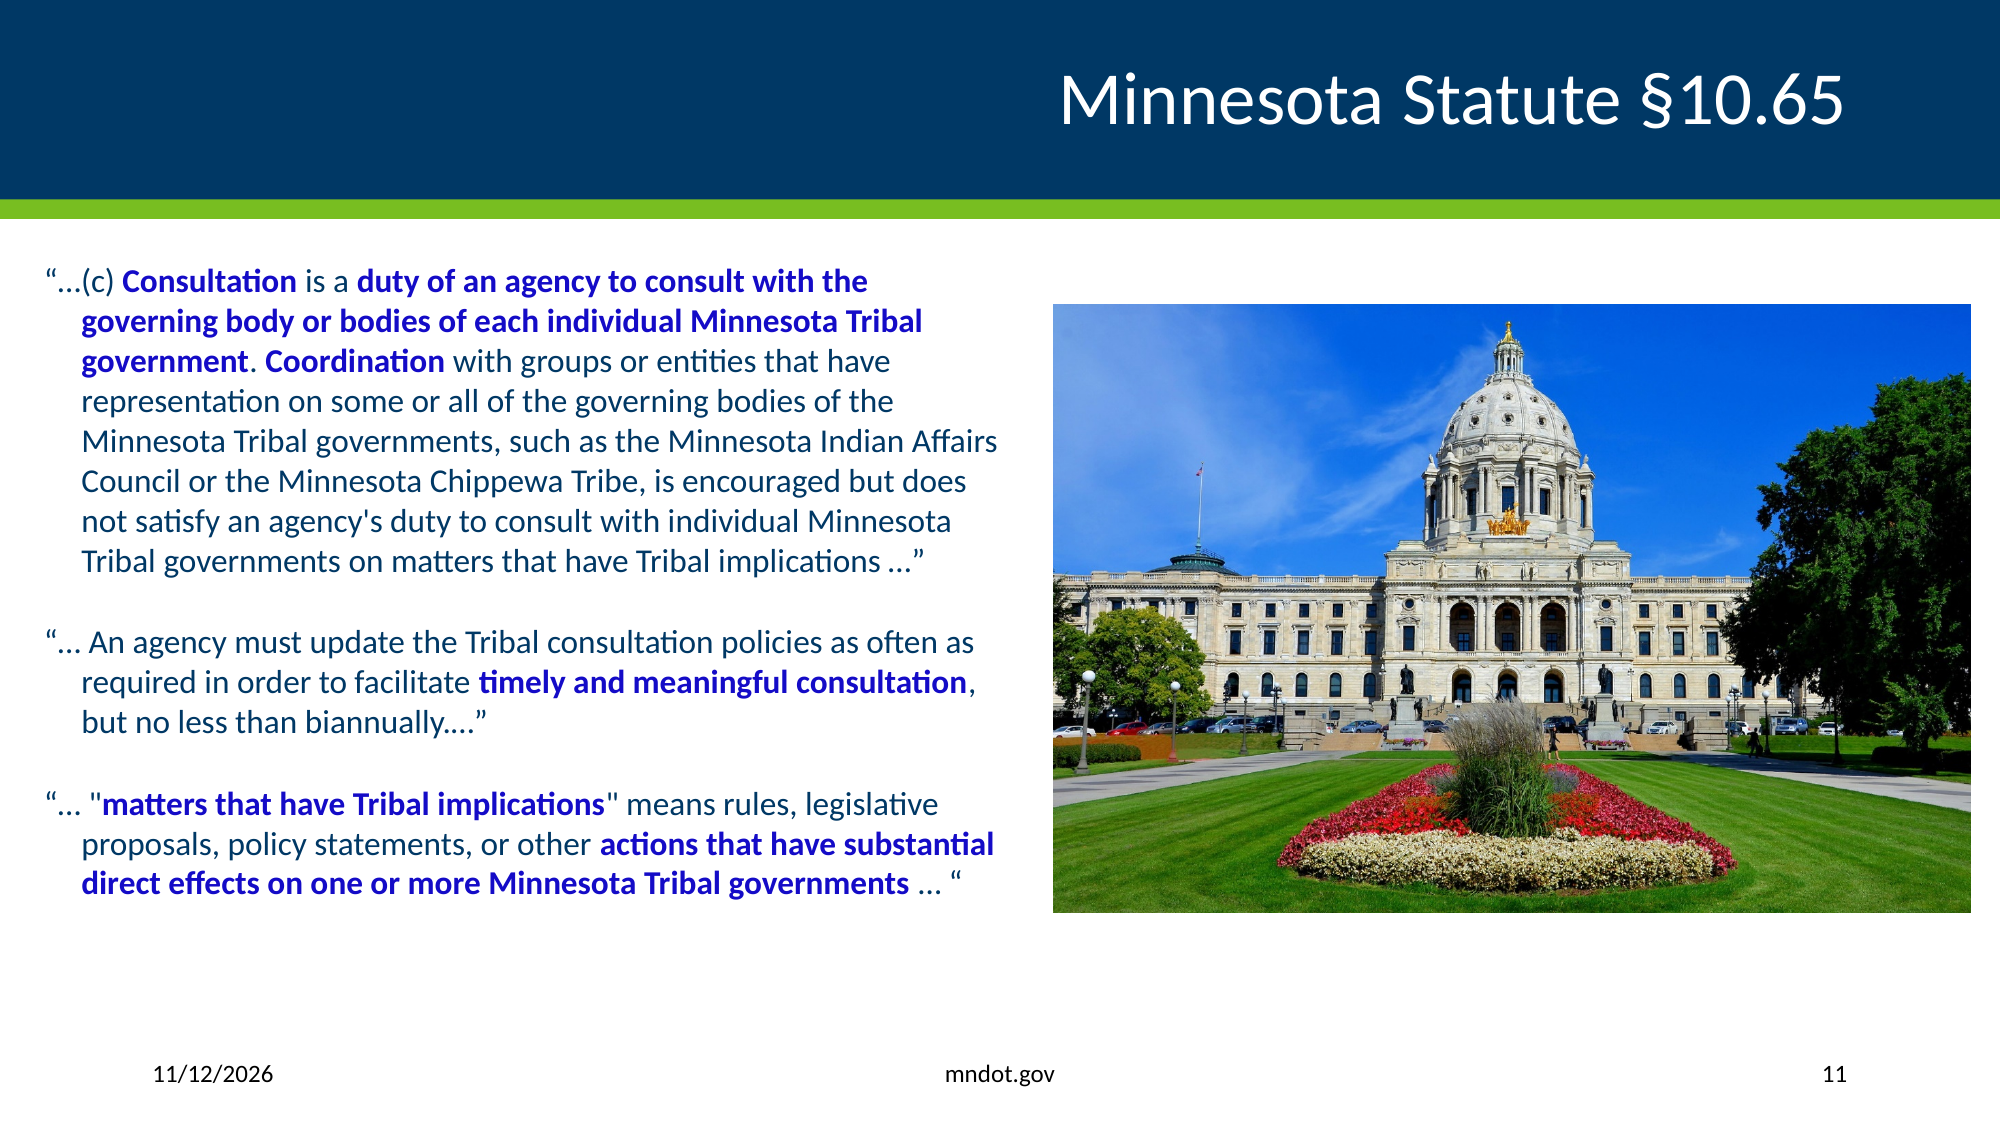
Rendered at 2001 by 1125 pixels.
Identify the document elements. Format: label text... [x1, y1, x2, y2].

picture [1053, 304, 1972, 913]
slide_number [137, 1042, 361, 1103]
slide_number 11 [1622, 1042, 1863, 1103]
footer mndot.gov [541, 1042, 1459, 1103]
list “…(c) Consultation is a duty of an agency to consult with the governing body or bodies of each individual Minnesota Tribal government. Coordination with groups or entities that have representation on some or all of the governing bodies of the Minnesota Tribal governments, such as the Minnesota Indian Affairs Council or the Minnesota Chippewa Tribe, is encouraged but does not satisfy an agency's duty to consult with individual Minnesota Tribal governments on matters that have Tribal implications …” “… An agency must update the Tribal consultation policies as often as required in order to facilitate timely and meaningful consultation, but no less than biannually.…” “… "matters that have Tribal implications" means rules, legislative proposals, policy statements, or other actions that have substantial direct effects on one or more Minnesota Tribal governments … “ [29, 251, 1026, 1043]
title Minnesota Statute §10.65 [137, 24, 1863, 175]
